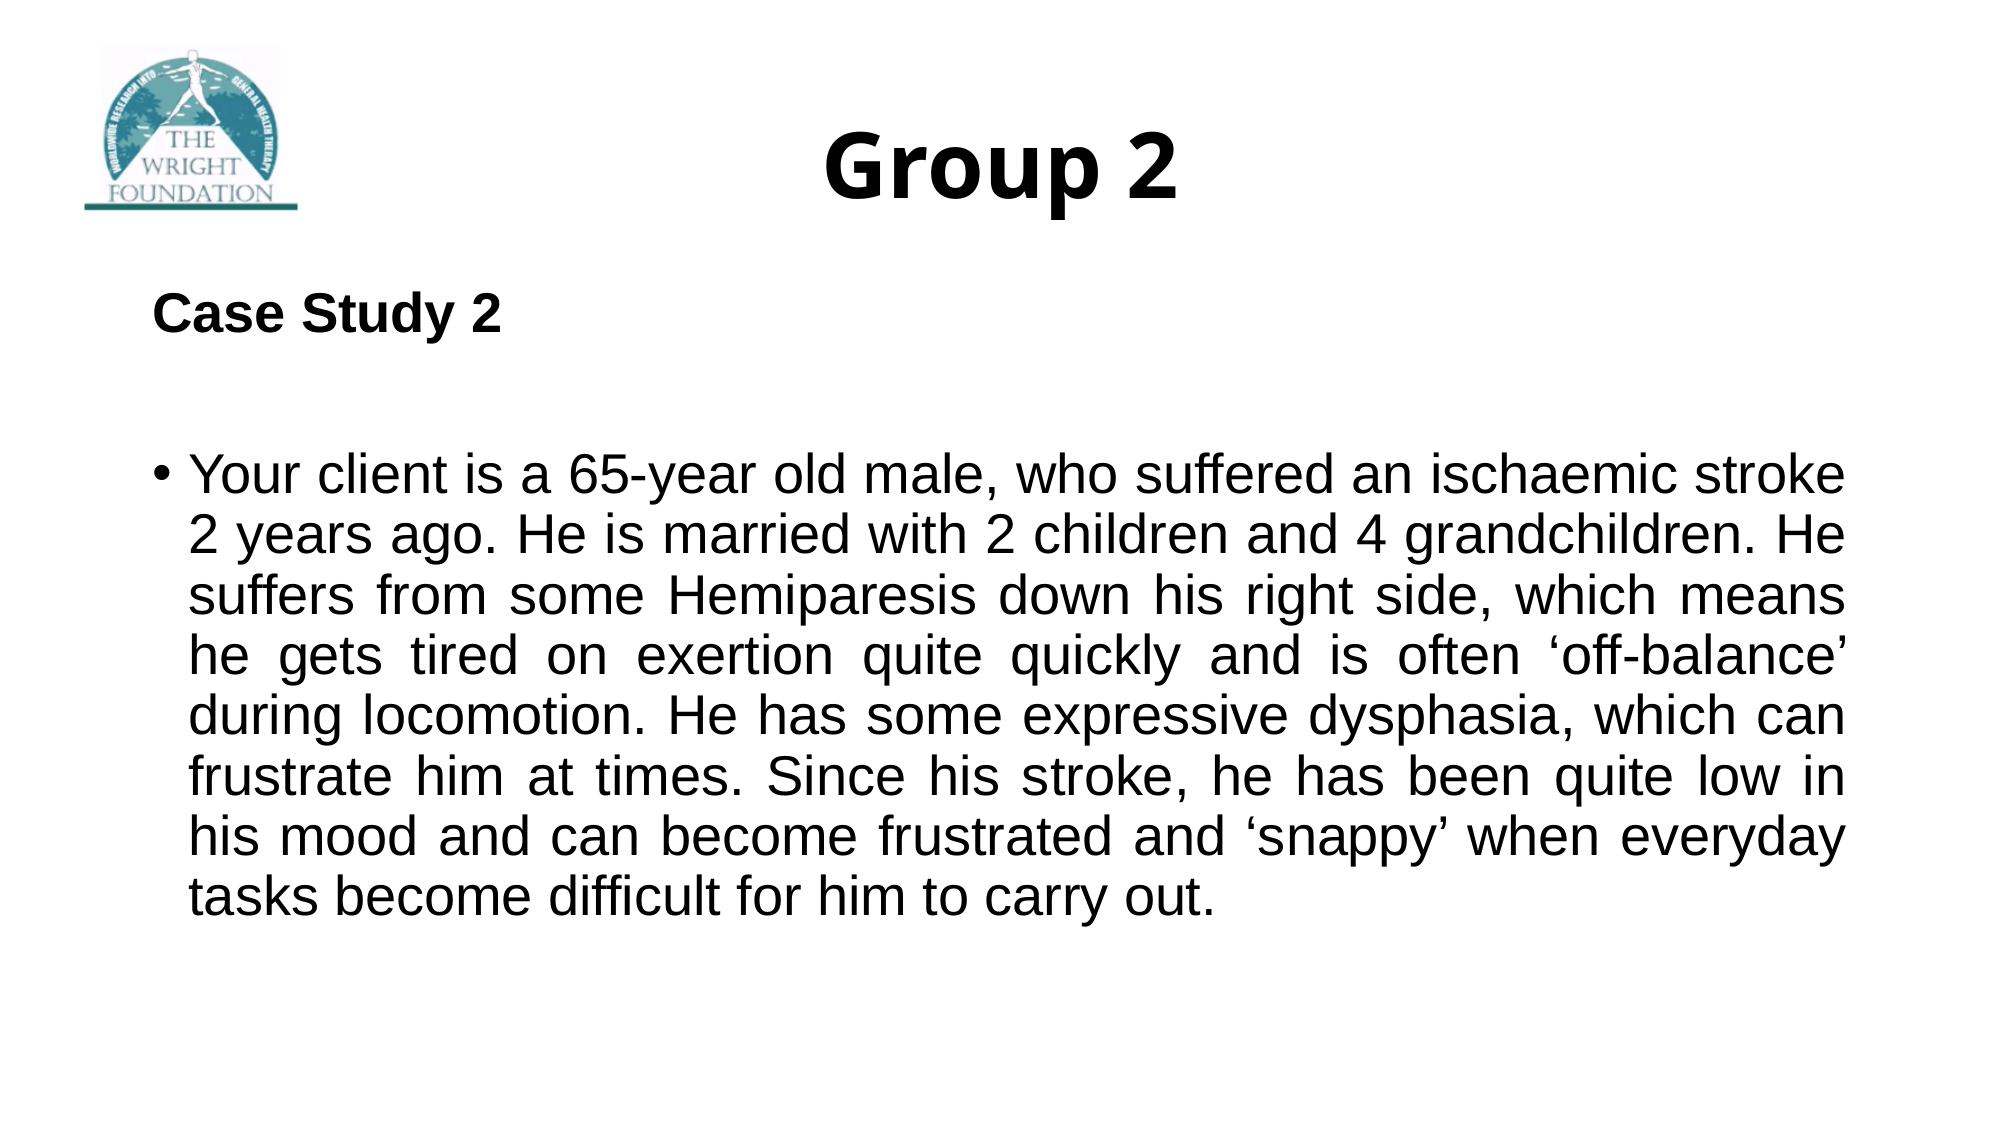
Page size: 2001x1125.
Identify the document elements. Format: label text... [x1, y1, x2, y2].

title Group 2 [137, 59, 1863, 277]
picture [79, 30, 320, 226]
list Case Study 2 Your client is a 65-year old male, who suffered an ischaemic stroke 2 years ago. He is married with 2 children and 4 grandchildren. He suffers from some Hemiparesis down his right side, which means he gets tired on exertion quite quickly and is often ‘off-balance’ during locomotion. He has some expressive dysphasia, which can frustrate him at times. Since his stroke, he has been quite low in his mood and can become frustrated and ‘snappy’ when everyday tasks become difficult for him to carry out. [137, 277, 1863, 992]
